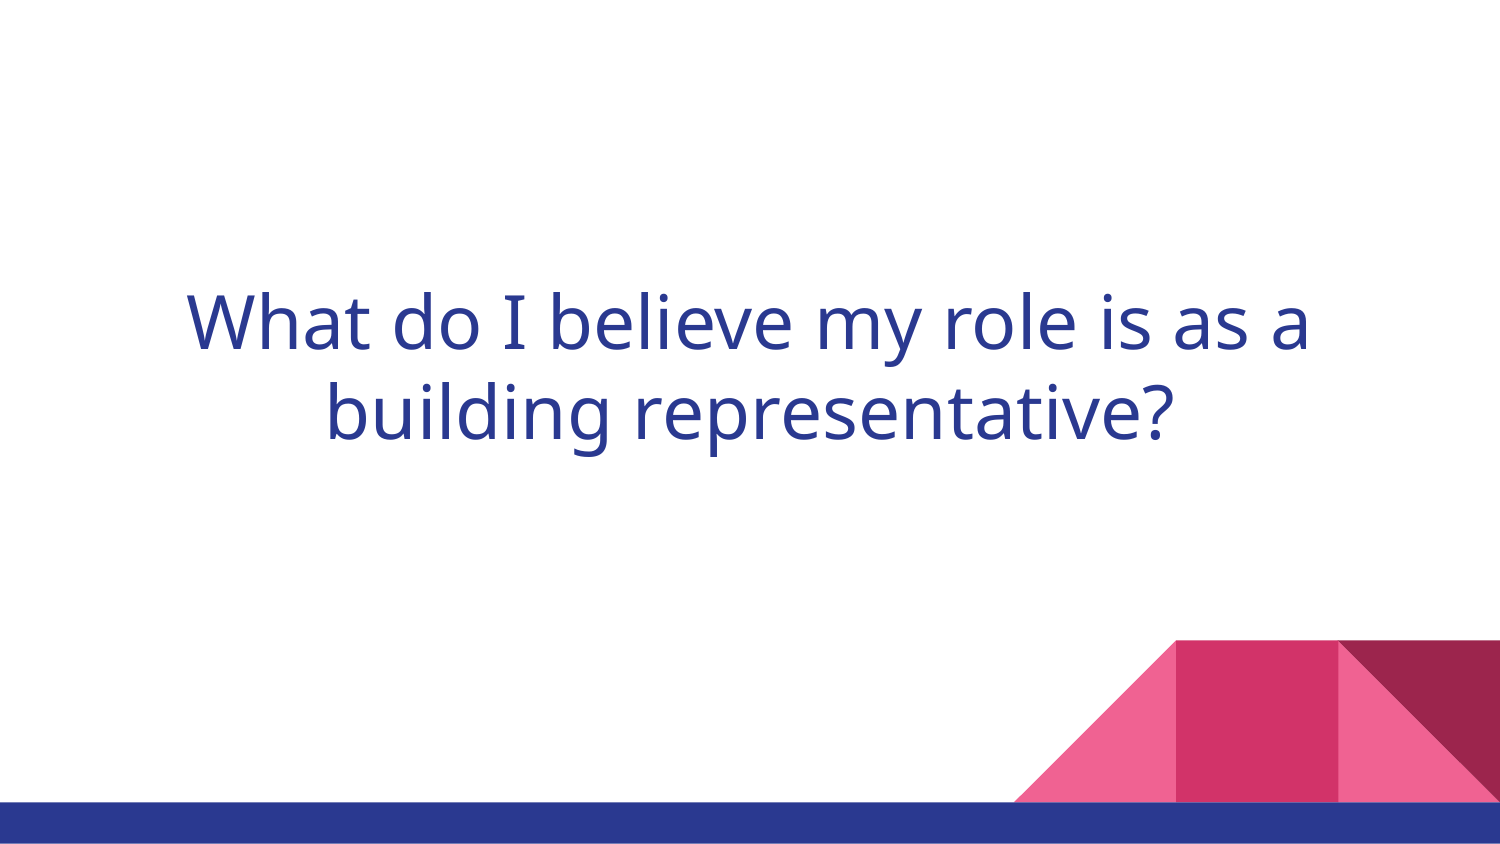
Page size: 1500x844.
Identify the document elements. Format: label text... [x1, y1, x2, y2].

list What do I believe my role is as a building representative? [51, 259, 1449, 750]
